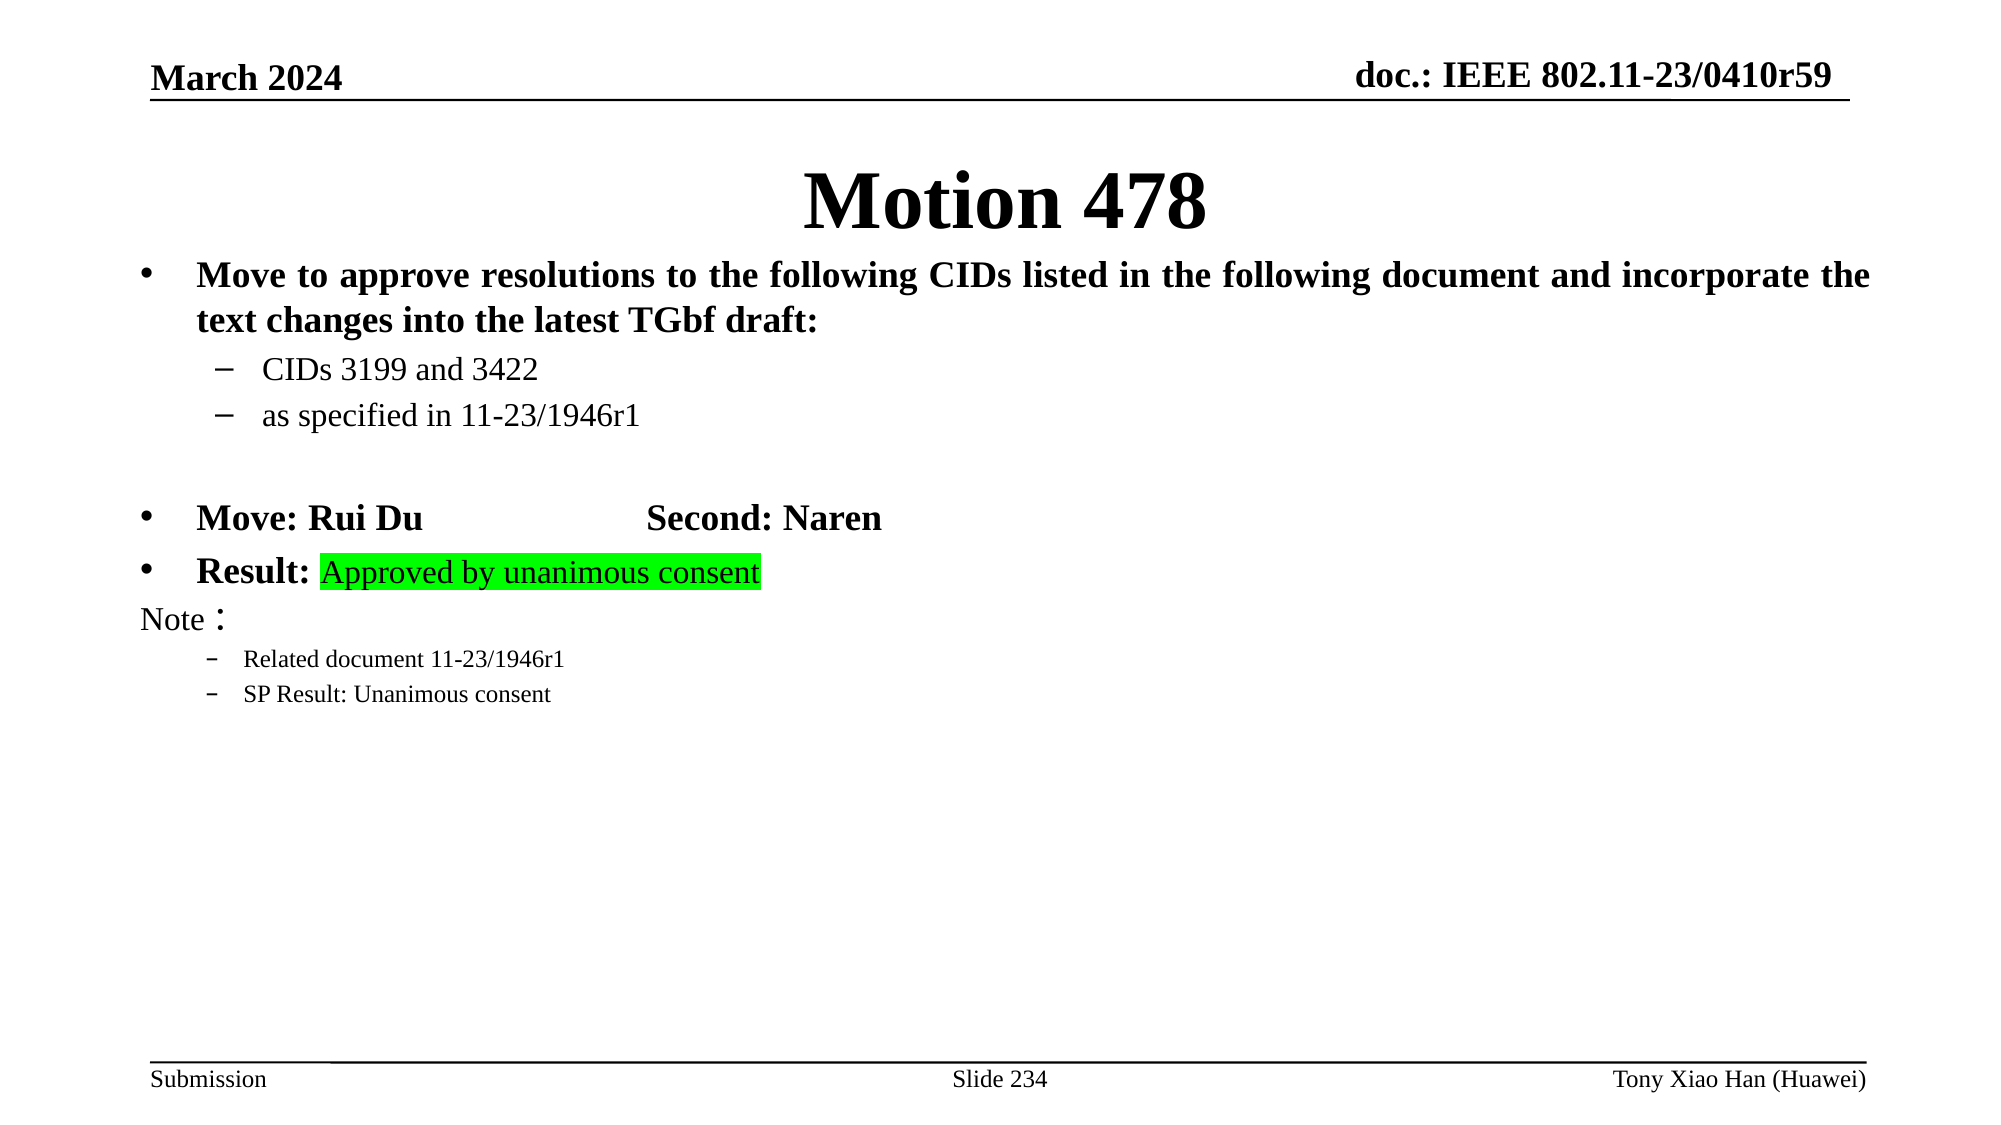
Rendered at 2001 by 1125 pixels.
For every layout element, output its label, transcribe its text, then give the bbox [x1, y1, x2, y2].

text_box Move to approve resolutions to the following CIDs listed in the following document and incorporate the text changes into the latest TGbf draft: CIDs 3199 and 3422 as specified in 11-23/1946r1 Move: Rui Du Second: Naren Result: Approved by unanimous consent Note： Related document 11-23/1946r1 SP Result: Unanimous consent [125, 212, 1888, 988]
text_box Motion 478 [368, 137, 1644, 212]
